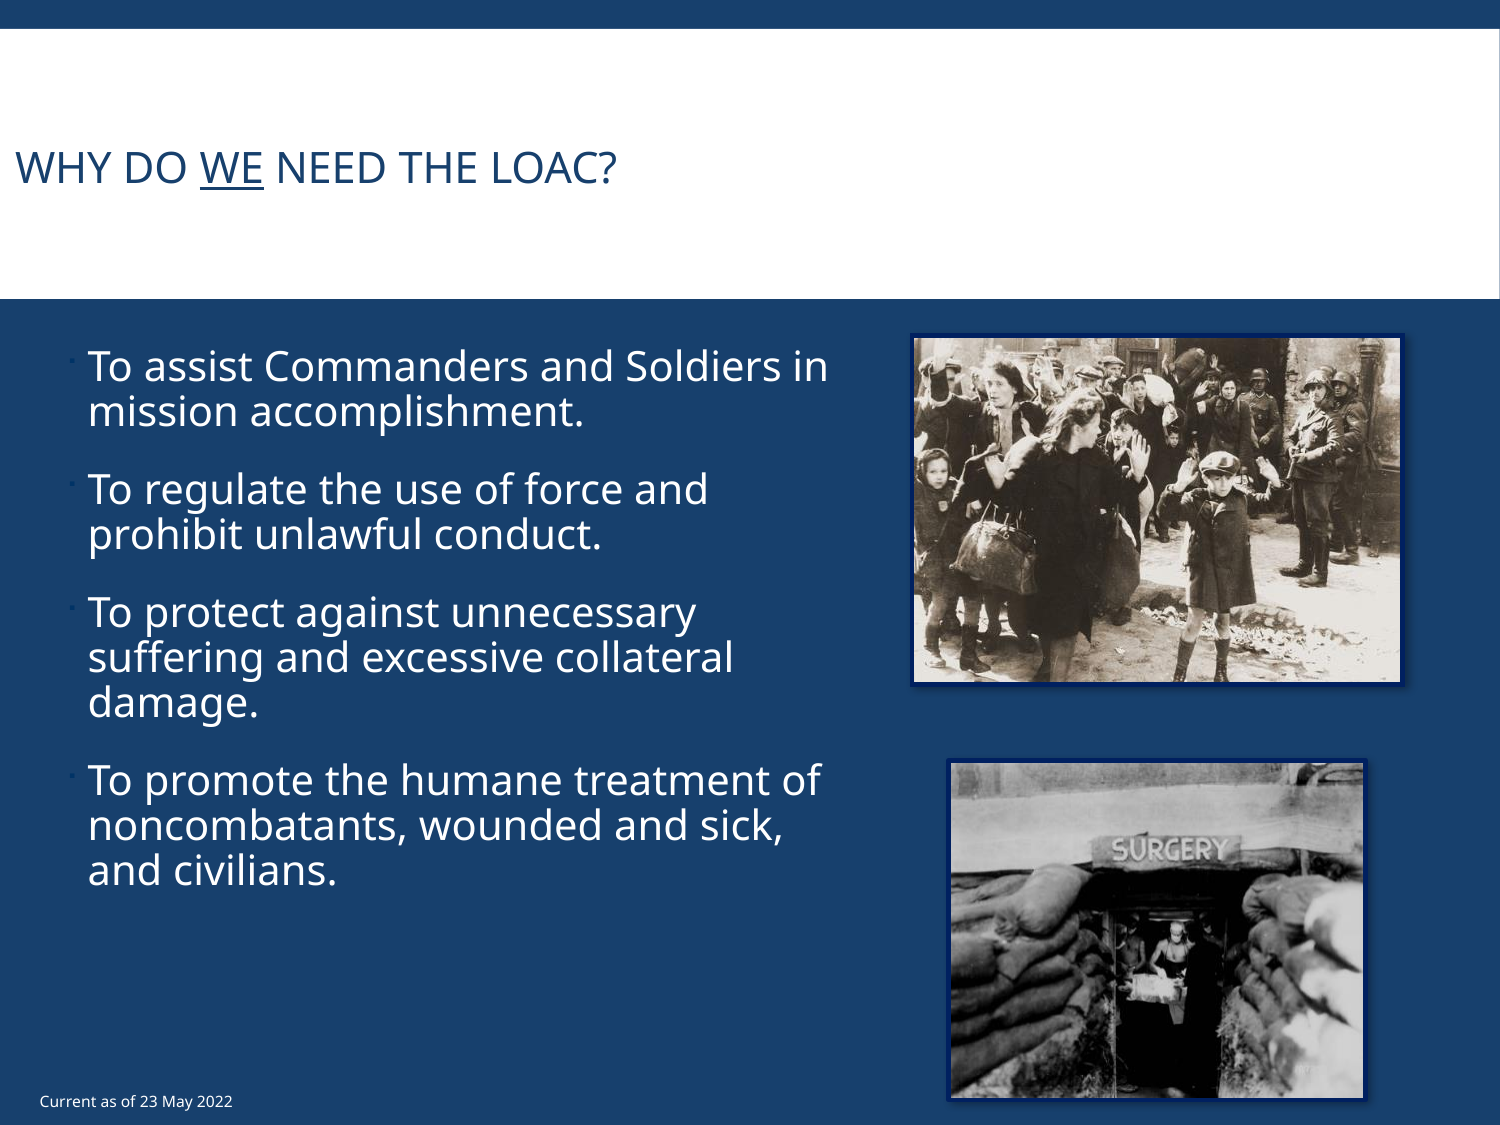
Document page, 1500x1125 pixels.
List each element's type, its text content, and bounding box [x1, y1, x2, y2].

title Why Do We Need The LOAC? [0, 140, 1338, 253]
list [950, 762, 1364, 1098]
list To assist Commanders and Soldiers in mission accomplishment. To regulate the use of force and prohibit unlawful conduct. To protect against unnecessary suffering and excessive collateral damage. To promote the humane treatment of noncombatants, wounded and sick, and civilians. [50, 337, 863, 1125]
picture [914, 337, 1401, 683]
